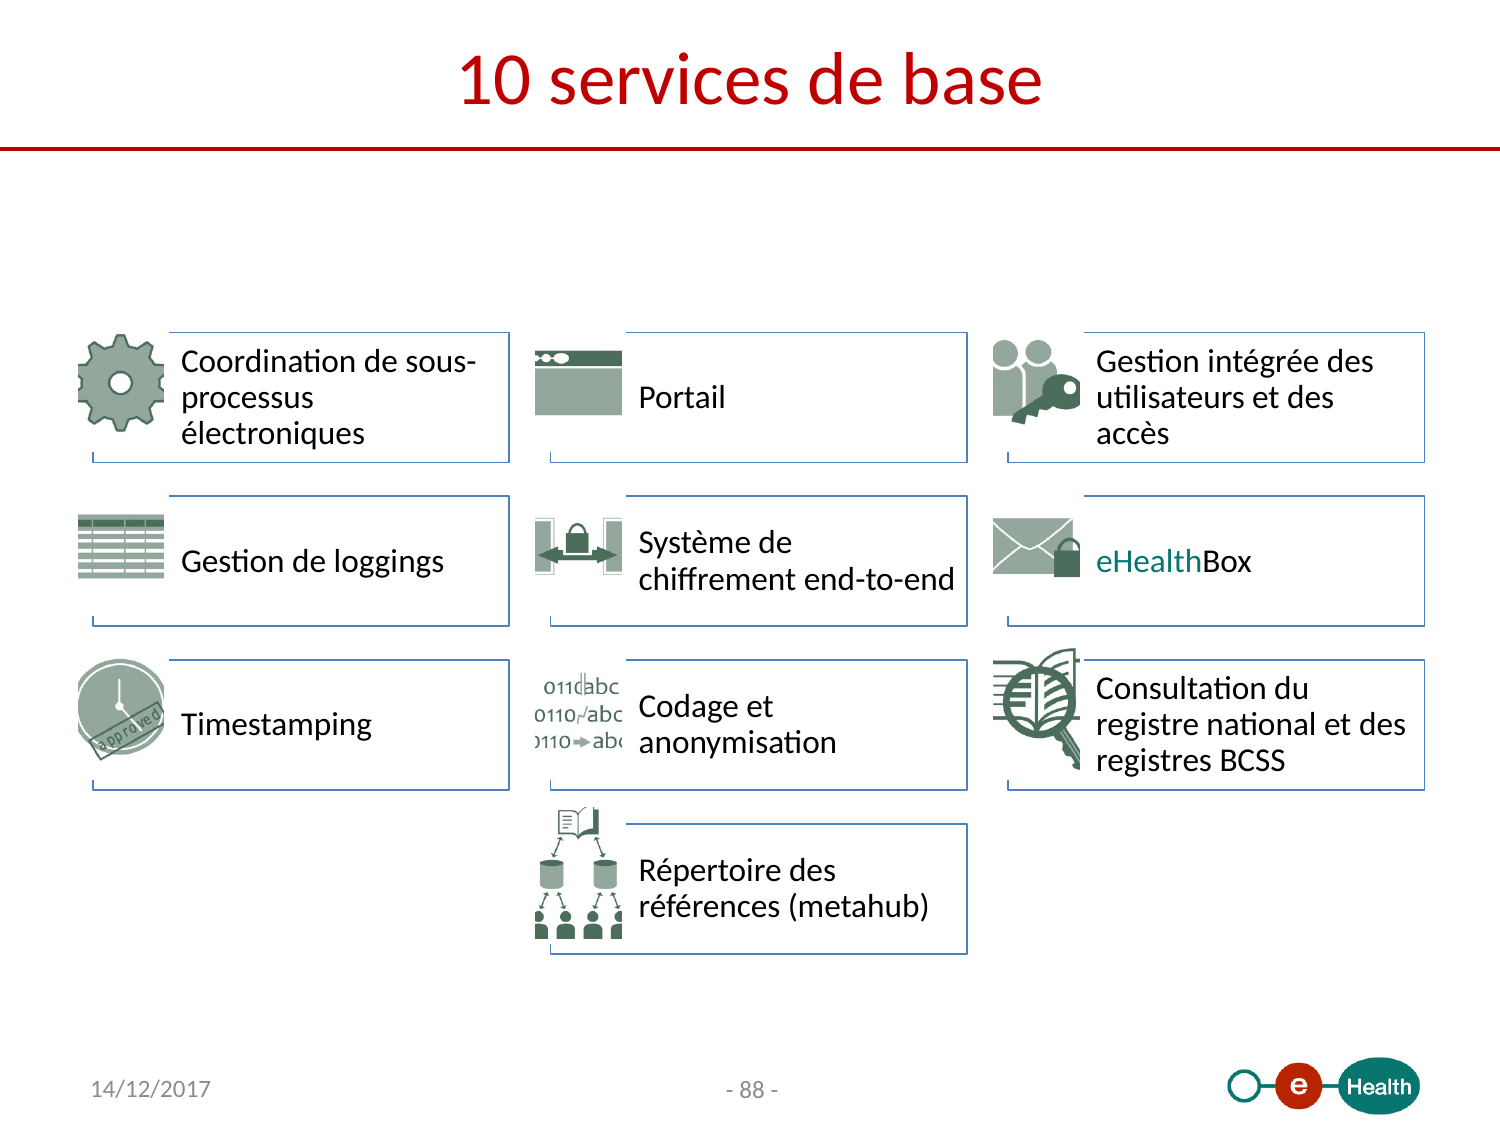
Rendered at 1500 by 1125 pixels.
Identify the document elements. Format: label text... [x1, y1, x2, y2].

picture [1198, 1046, 1441, 1118]
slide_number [75, 1057, 425, 1118]
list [74, 262, 1426, 1006]
slide_number - 88 - [577, 1058, 928, 1119]
title 10 services de base [0, 0, 1500, 149]
